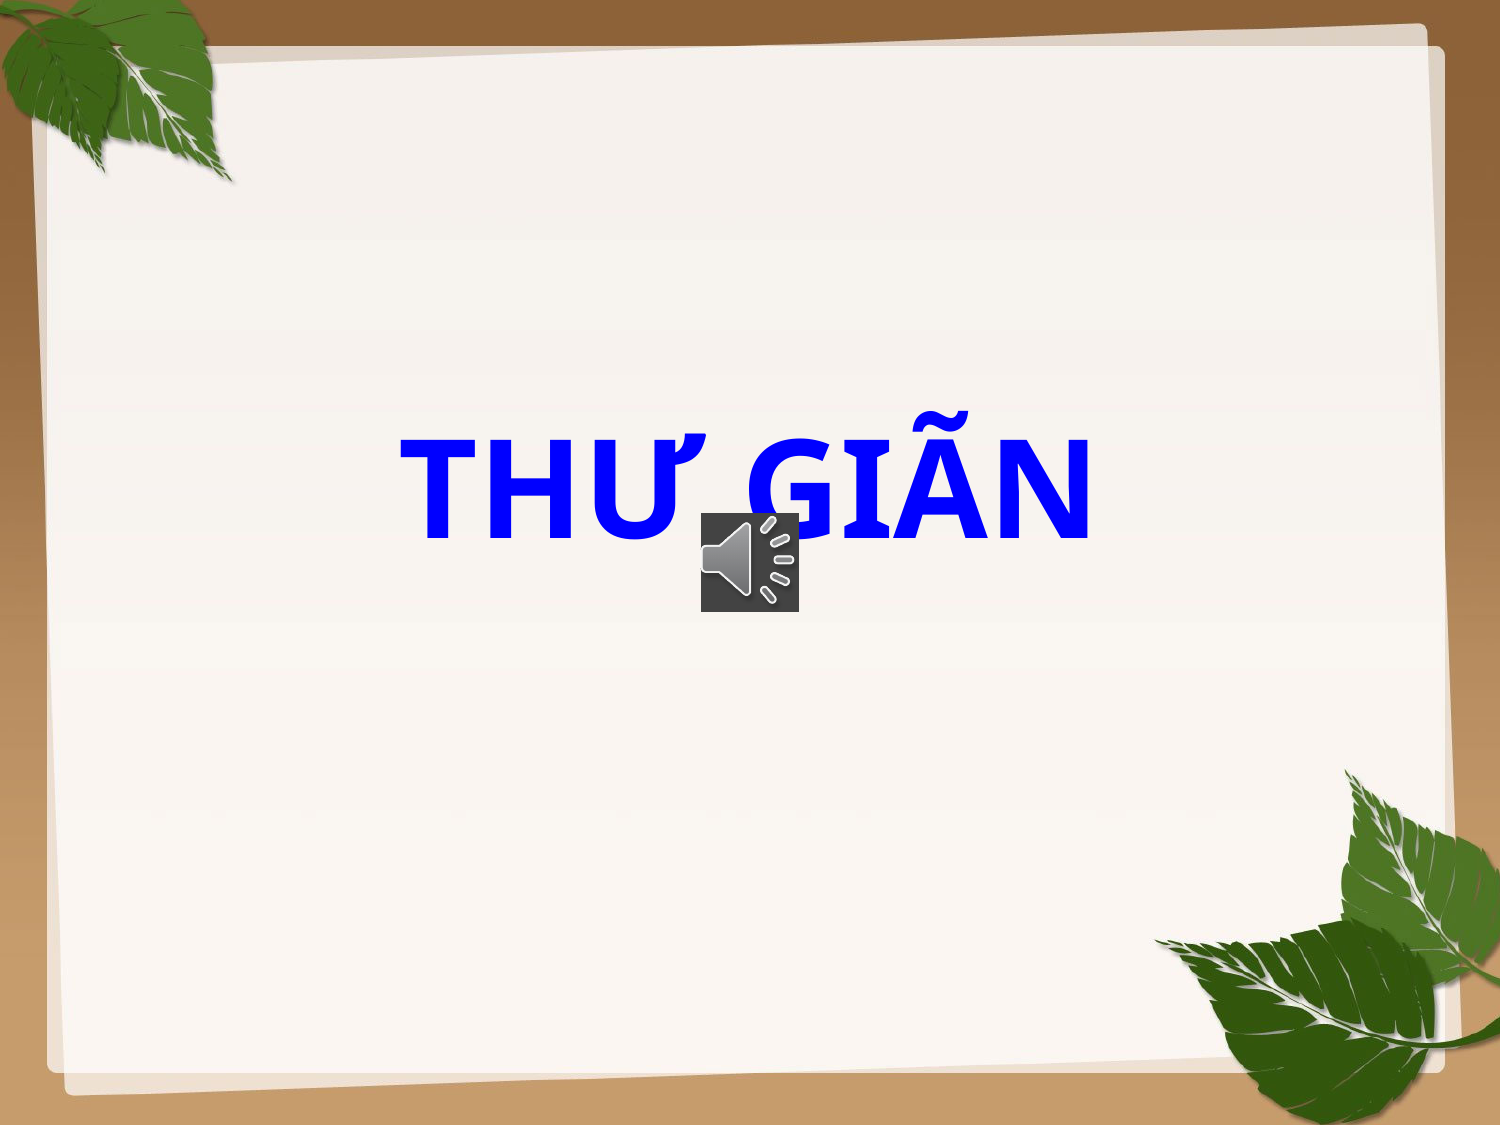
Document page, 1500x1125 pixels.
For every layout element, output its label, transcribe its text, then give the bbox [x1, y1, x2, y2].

picture [0, 0, 1500, 1125]
title THƯ GIÃN [187, 184, 1313, 576]
